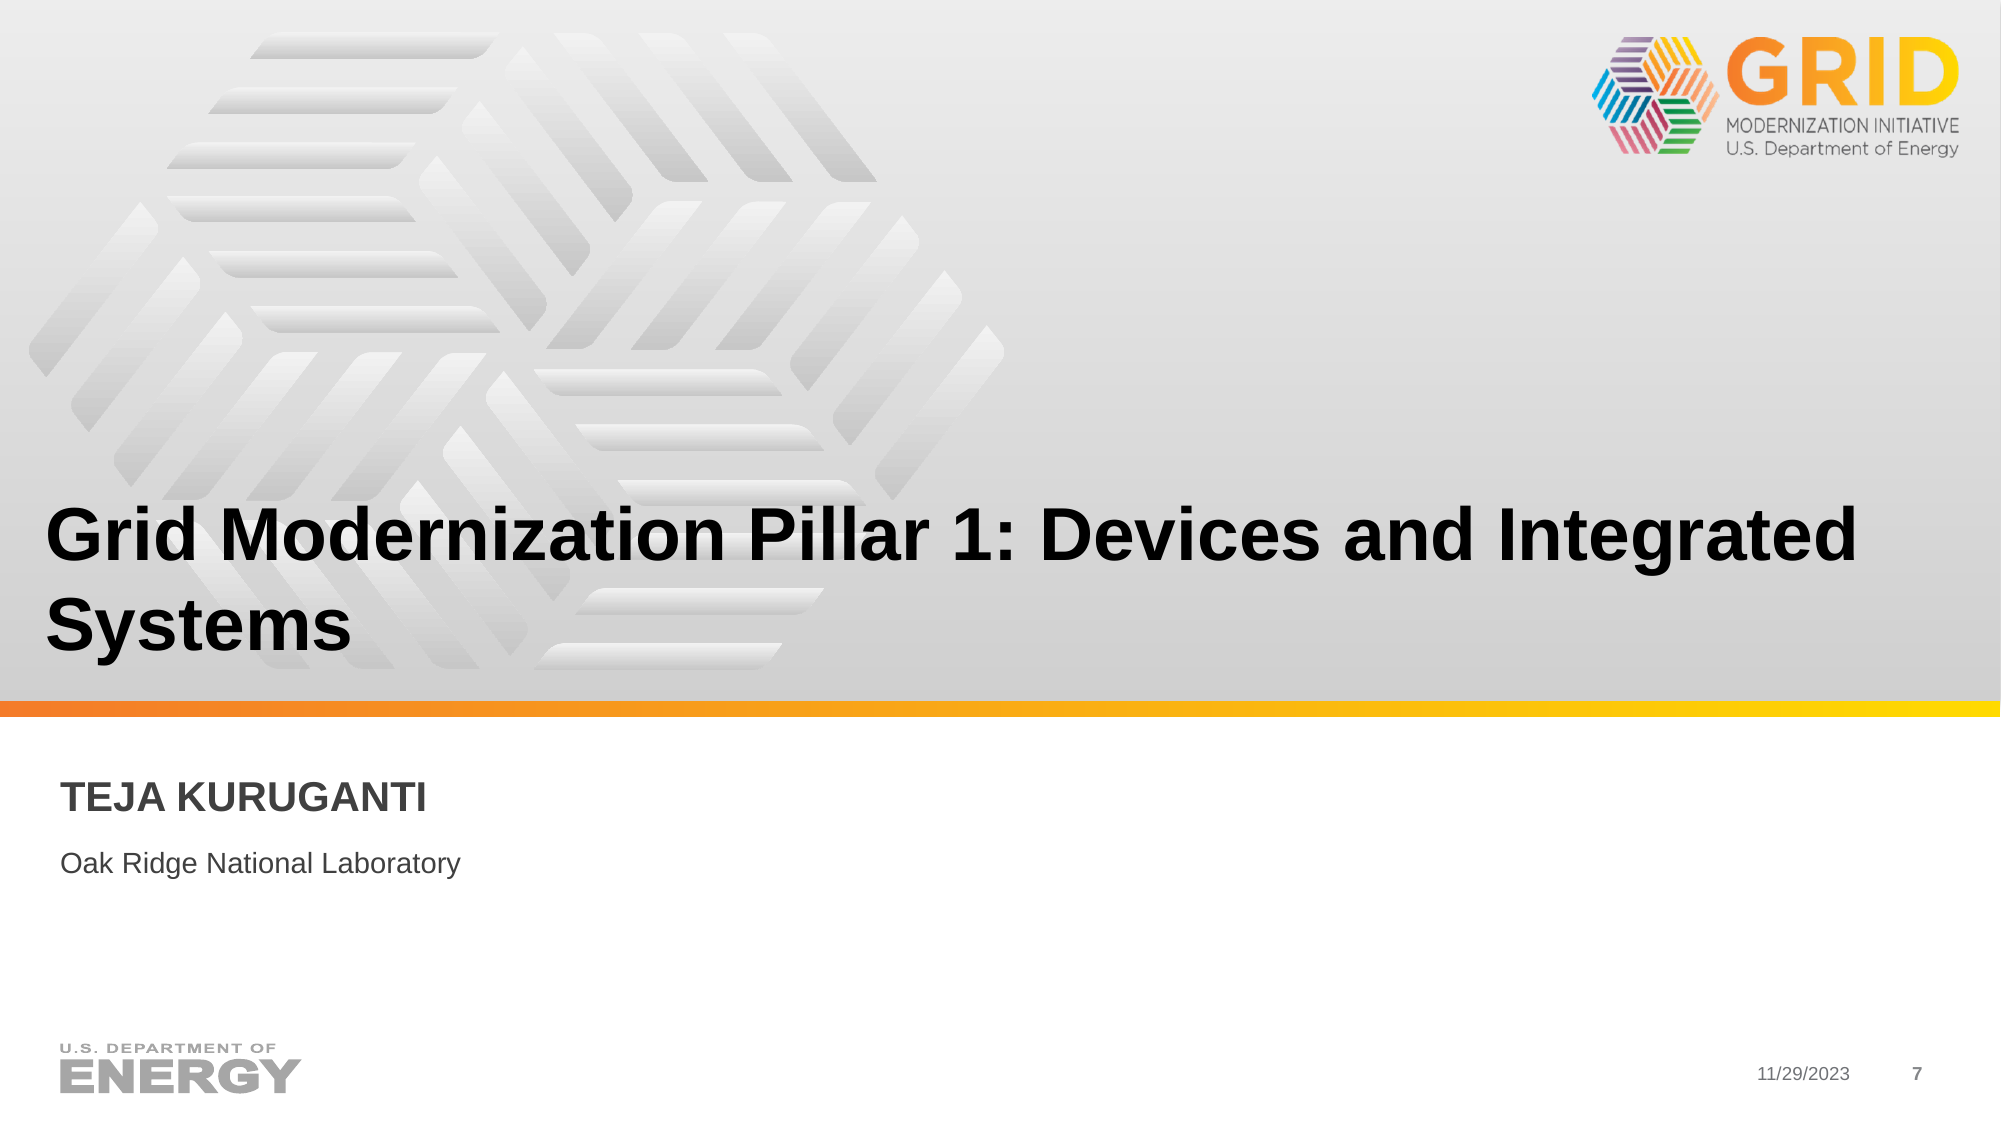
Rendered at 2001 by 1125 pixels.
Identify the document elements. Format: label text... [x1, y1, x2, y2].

title Grid Modernization Pillar 1: Devices and Integrated Systems [0, 240, 1925, 713]
slide_number 7 [1912, 1042, 1978, 1103]
picture [1592, 37, 1959, 159]
list Oak Ridge National Laboratory [60, 844, 1516, 890]
subtitle Teja Kuruganti [60, 769, 1516, 844]
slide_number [1500, 1042, 1850, 1103]
